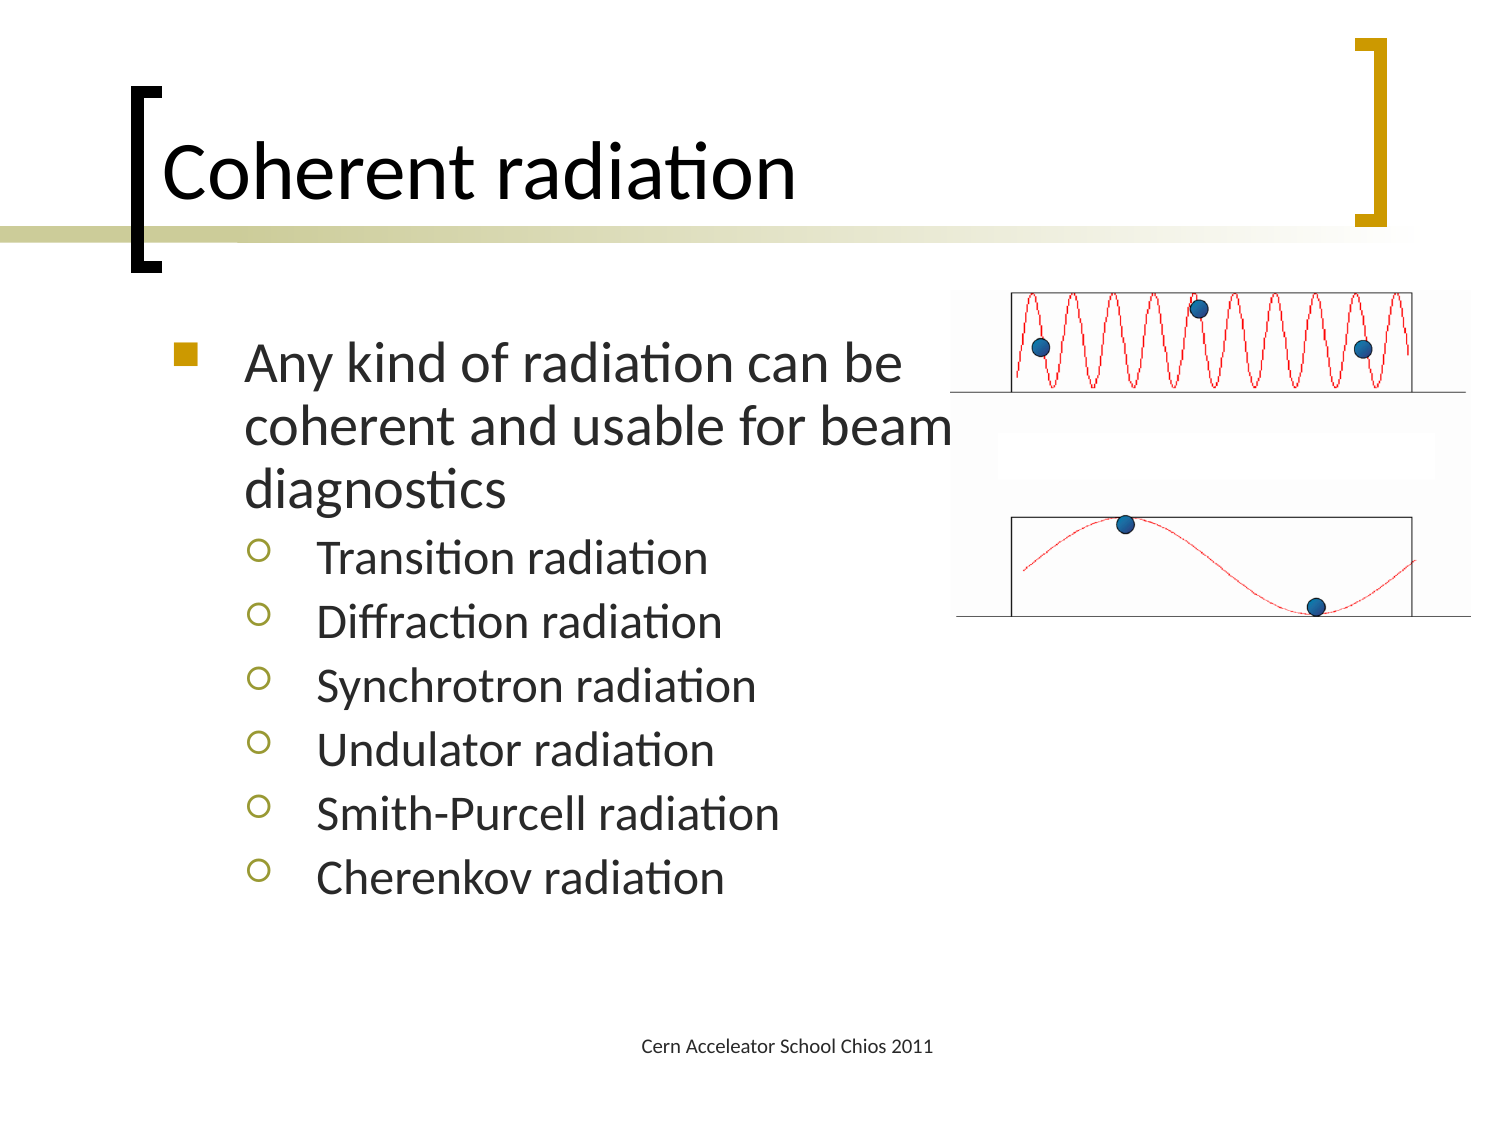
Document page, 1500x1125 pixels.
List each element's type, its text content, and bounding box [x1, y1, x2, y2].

list Any kind of radiation can be coherent and usable for beam diagnostics Transition radiation Diffraction radiation Synchrotron radiation Undulator radiation Smith-Purcell radiation Cherenkov radiation [155, 324, 975, 977]
footer Cern Acceleator School Chios 2011 [549, 1024, 1026, 1101]
title Coherent radiation [147, 101, 1323, 225]
picture [950, 290, 1471, 617]
